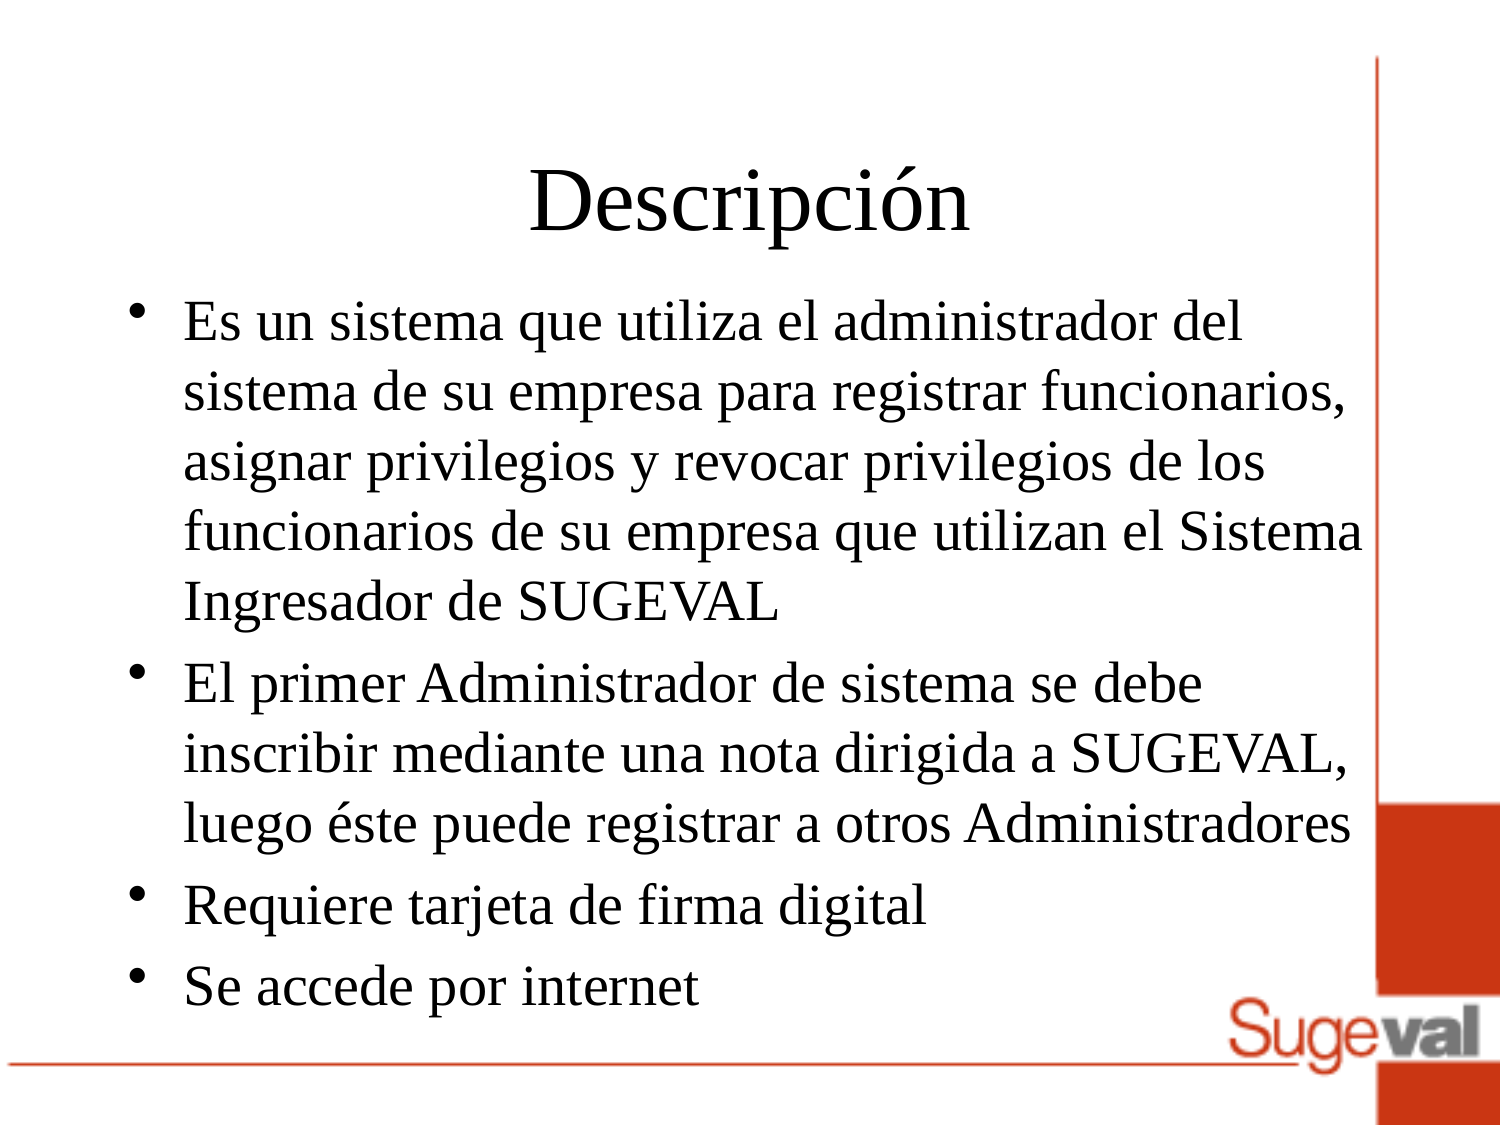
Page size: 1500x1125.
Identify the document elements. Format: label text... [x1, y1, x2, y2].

title Descripción [112, 99, 1388, 274]
list Es un sistema que utiliza el administrador del sistema de su empresa para registrar funcionarios, asignar privilegios y revocar privilegios de los funcionarios de su empresa que utilizan el Sistema Ingresador de SUGEVAL El primer Administrador de sistema se debe inscribir mediante una nota dirigida a SUGEVAL, luego éste puede registrar a otros Administradores Requiere tarjeta de firma digital Se accede por internet [112, 274, 1388, 951]
picture [0, 0, 1500, 1125]
